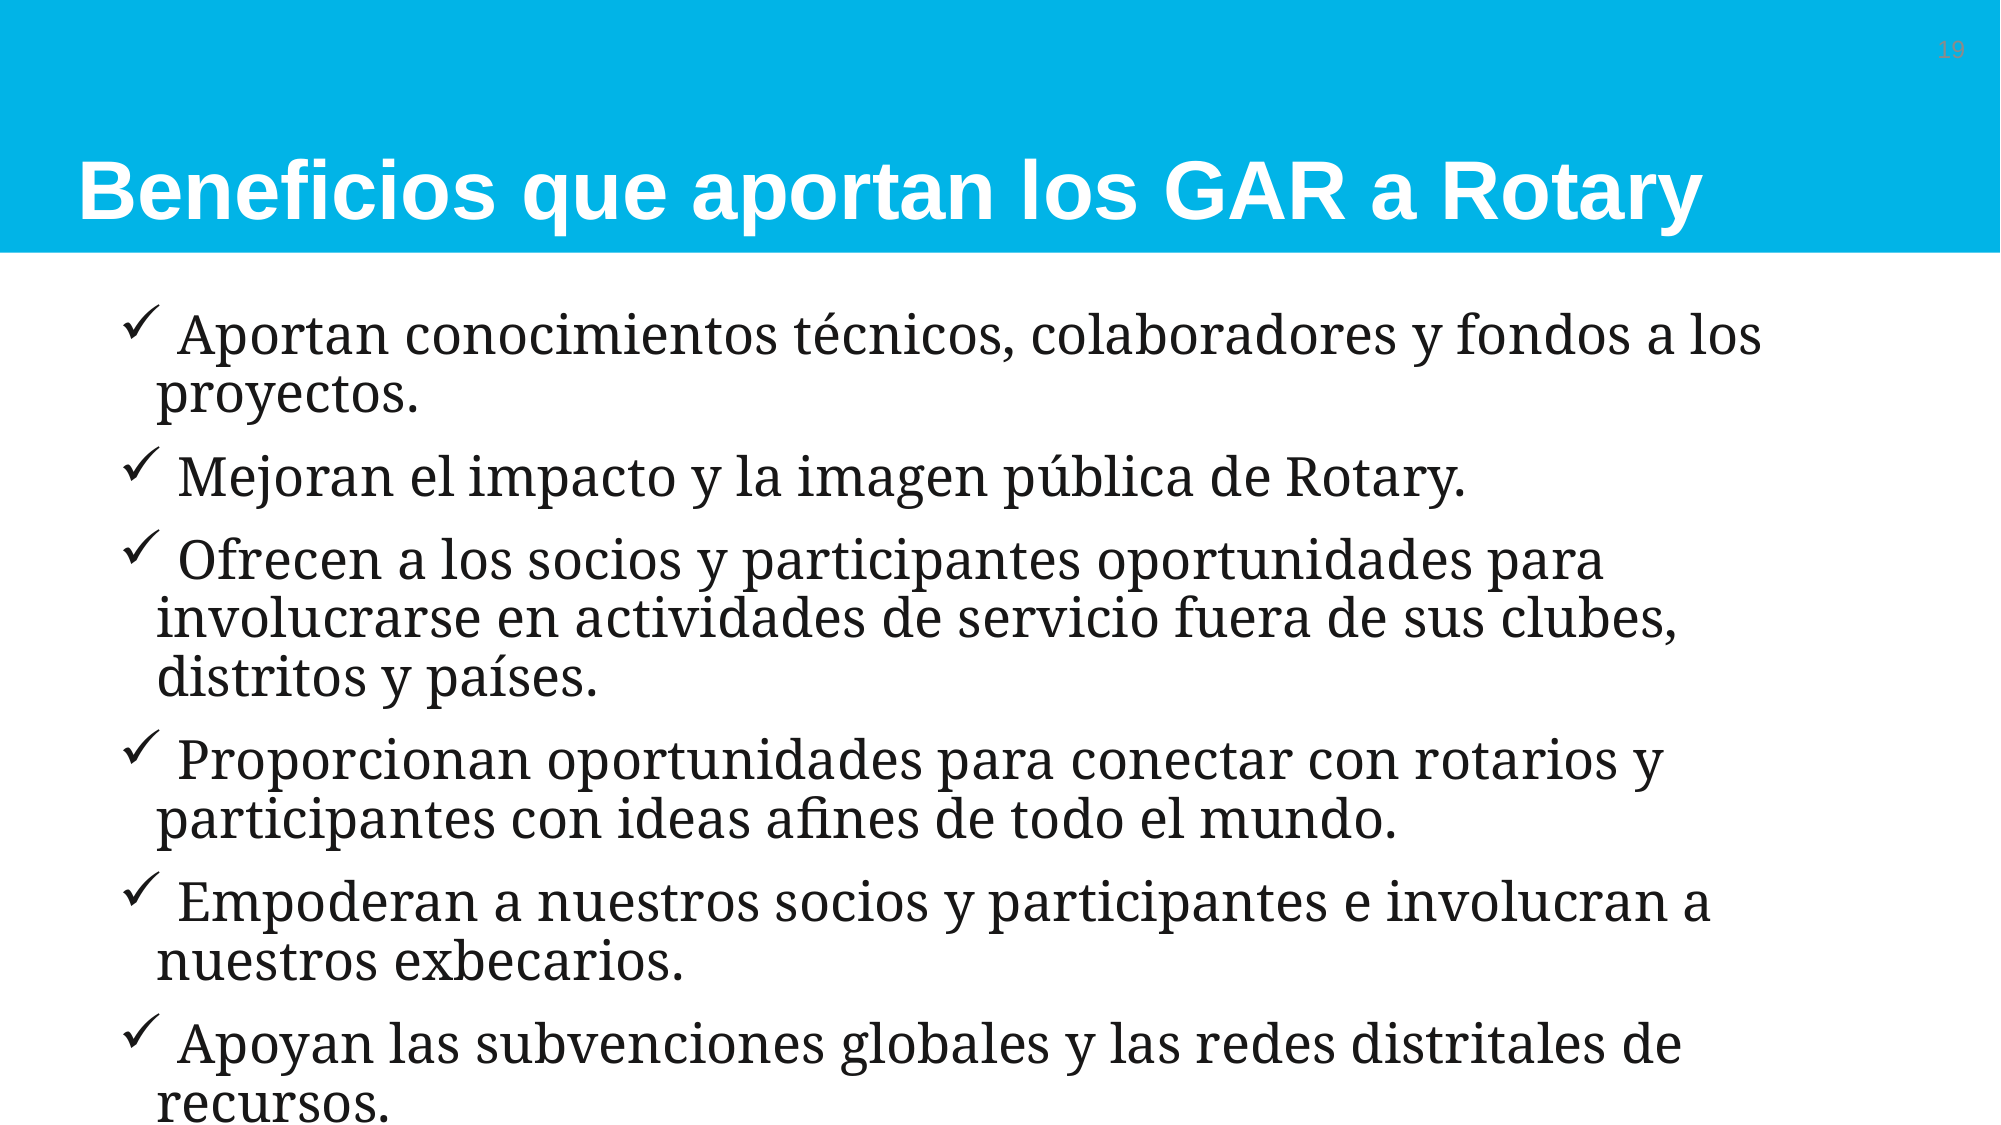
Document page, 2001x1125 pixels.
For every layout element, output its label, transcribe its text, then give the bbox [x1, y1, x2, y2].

slide_number 19 [1911, 18, 1981, 79]
text_box Aportan conocimientos técnicos, colaboradores y fondos a los proyectos. Mejoran el impacto y la imagen pública de Rotary. Ofrecen a los socios y participantes oportunidades para involucrarse en actividades de servicio fuera de sus clubes, distritos y países. Proporcionan oportunidades para conectar con rotarios y participantes con ideas afines de todo el mundo. Empoderan a nuestros socios y participantes e involucran a nuestros exbecarios. Apoyan las subvenciones globales y las redes distritales de recursos. [118, 307, 1849, 1070]
title Beneficios que aportan los GAR a Rotary [62, 0, 1950, 253]
